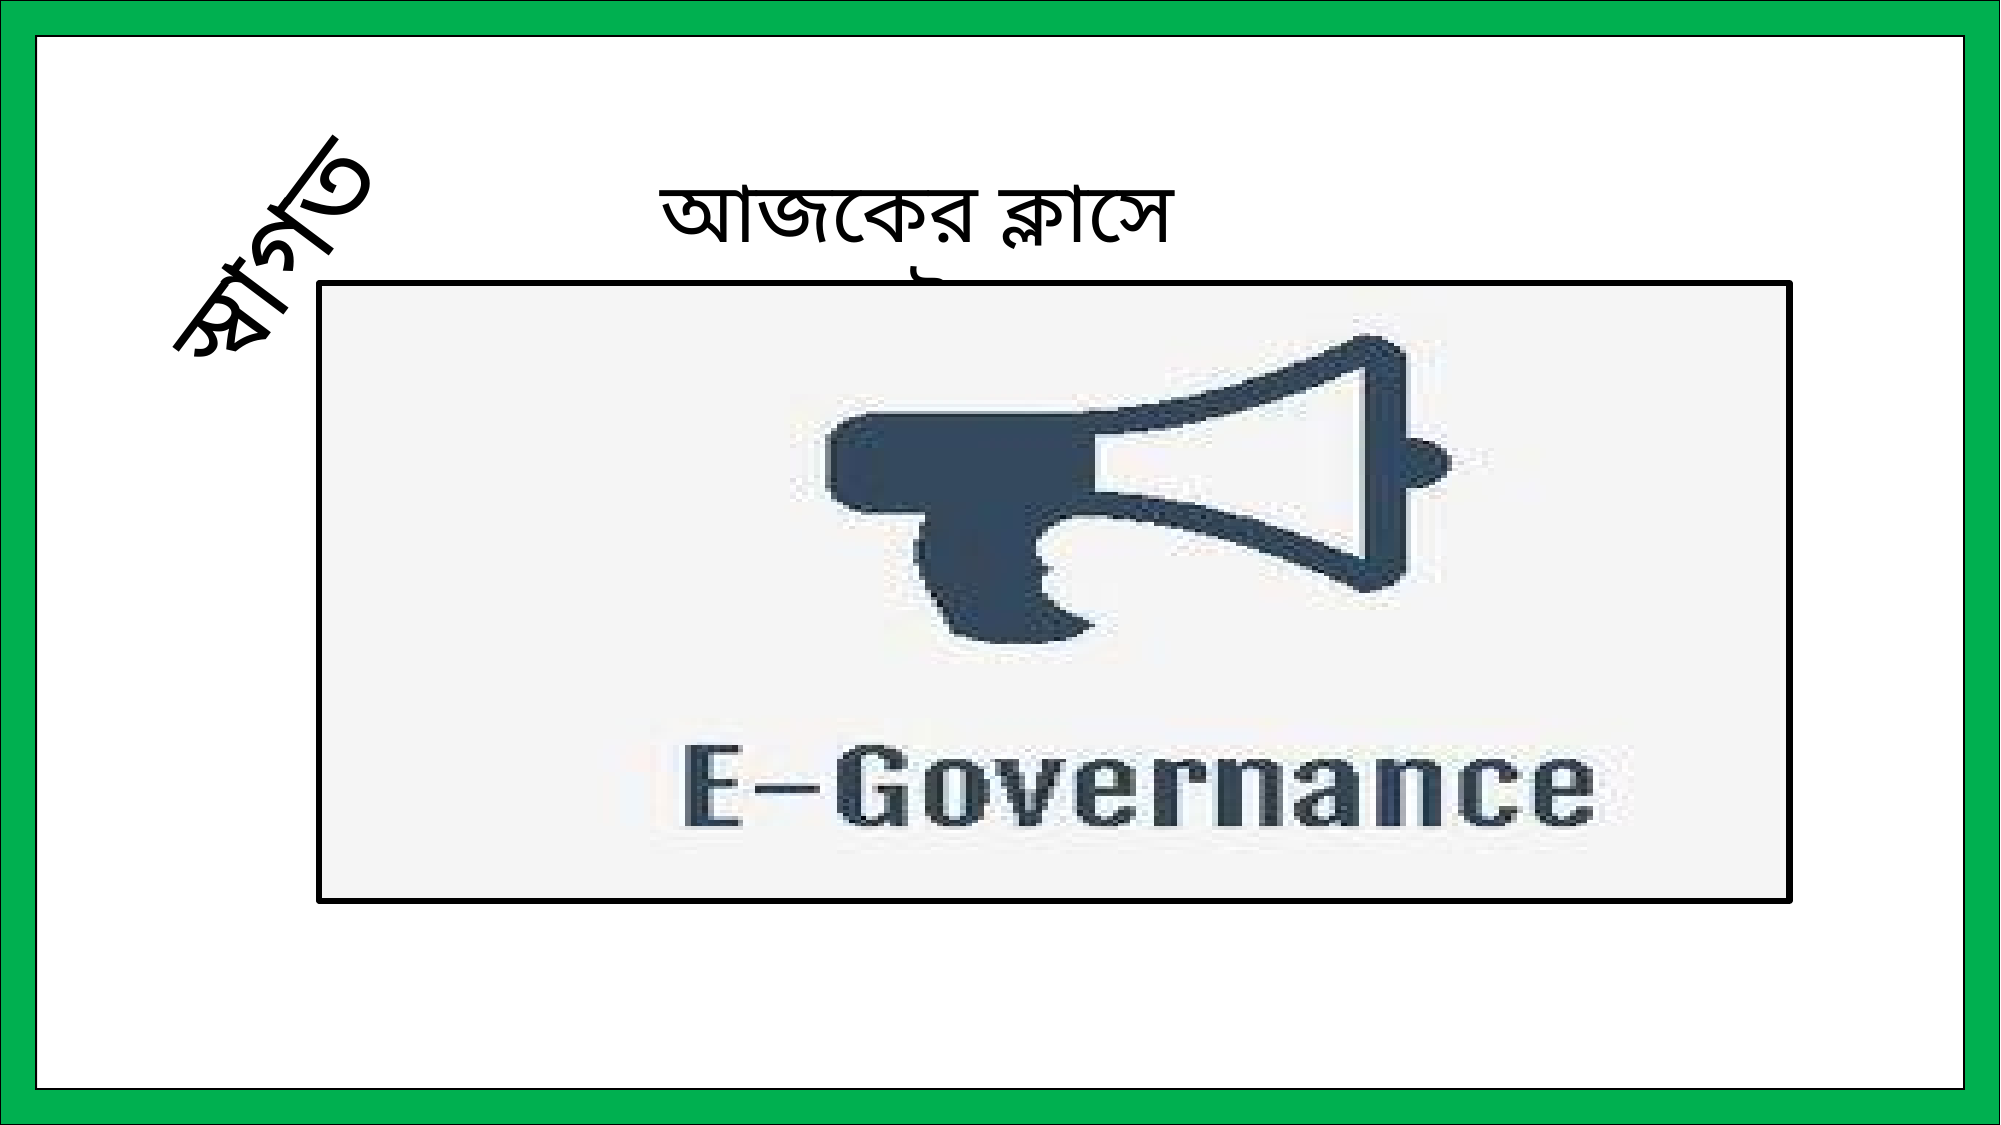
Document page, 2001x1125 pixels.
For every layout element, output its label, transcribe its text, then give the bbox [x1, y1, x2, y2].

text_box [37, 37, 1963, 1088]
picture [322, 286, 1787, 898]
text_box [0, 0, 2000, 1125]
text_box স্বাগত [87, 43, 459, 469]
text_box আজকের ক্লাসে সবাইকে [589, 152, 1245, 280]
